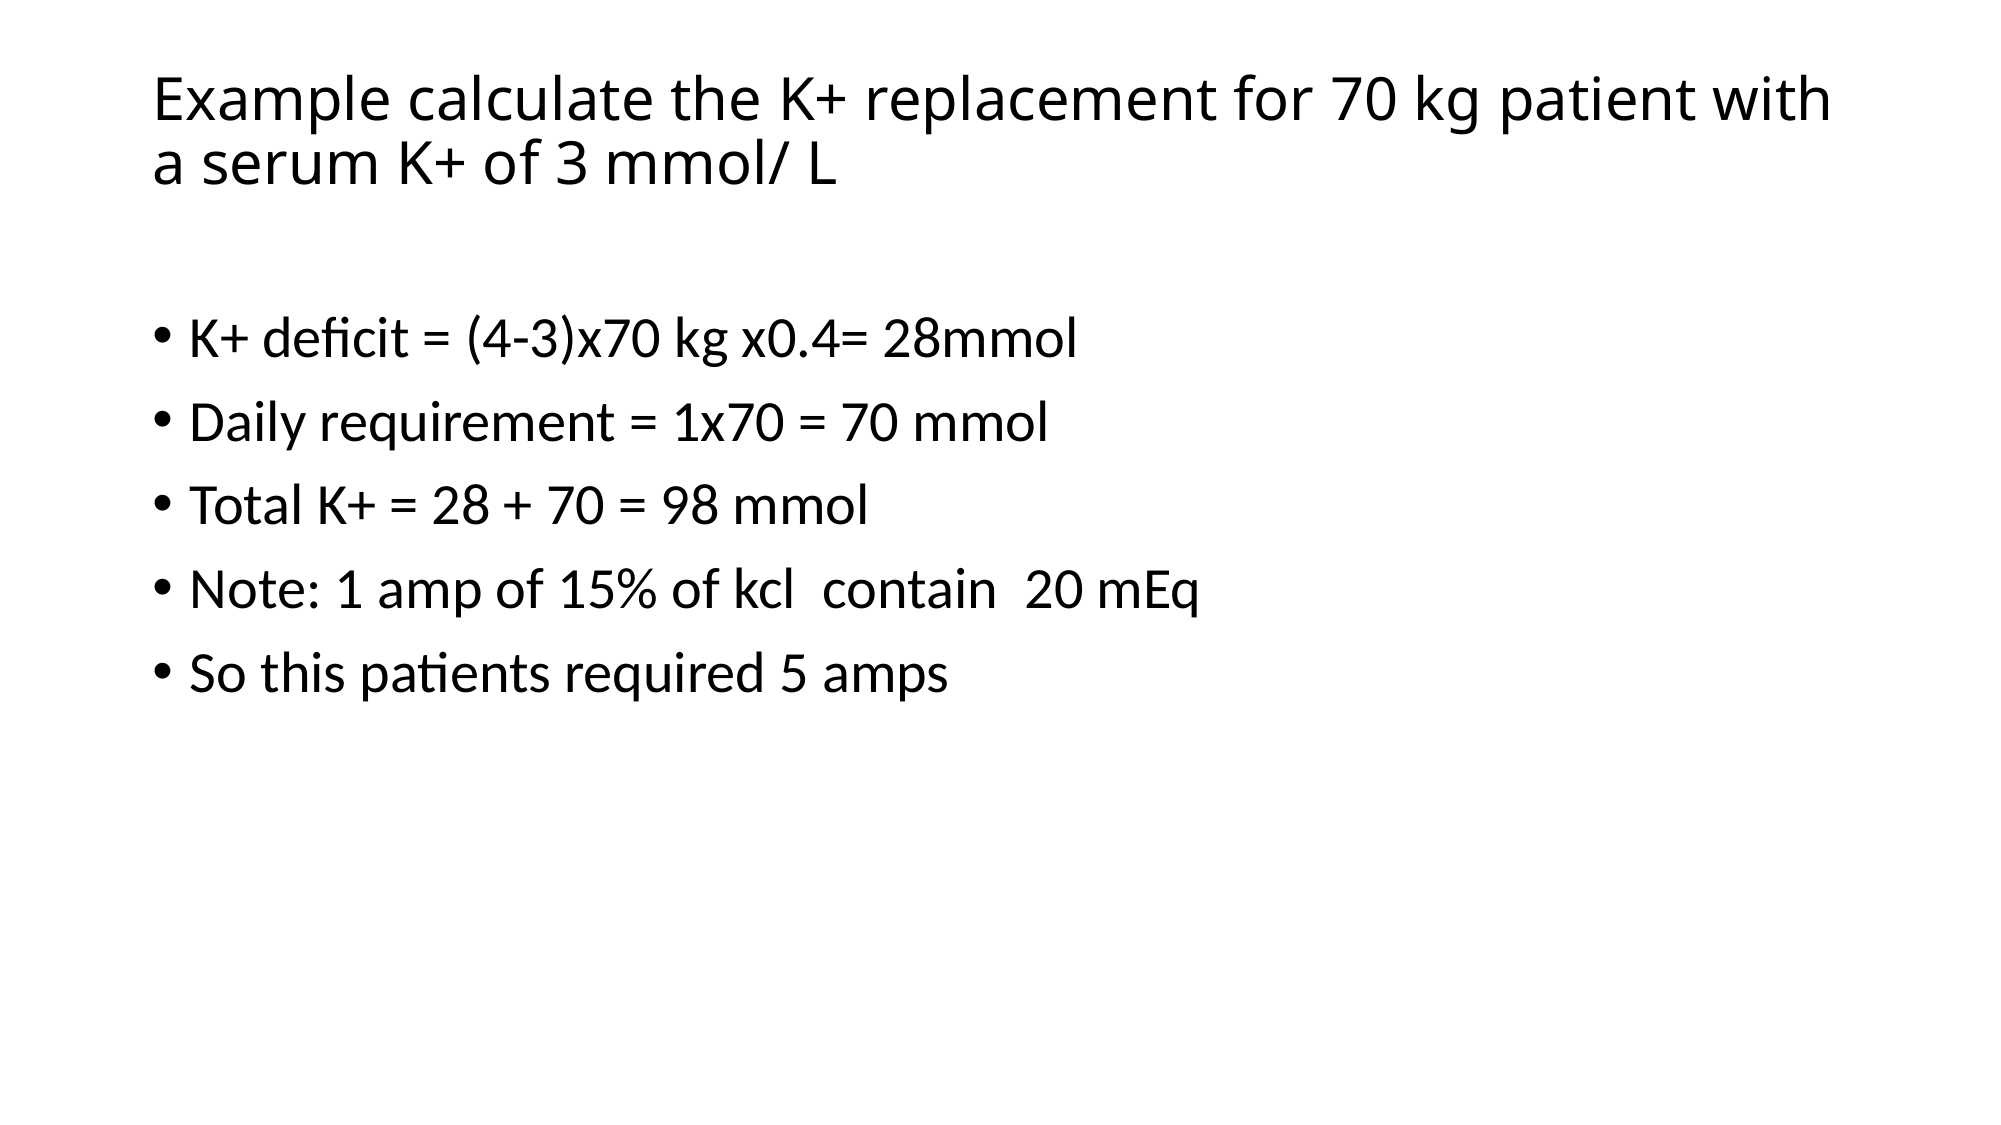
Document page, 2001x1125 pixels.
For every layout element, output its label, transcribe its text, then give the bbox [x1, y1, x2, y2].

title Example calculate the K+ replacement for 70 kg patient with a serum K+ of 3 mmol/ L [137, 59, 1863, 278]
list K+ deficit = (4-3)x70 kg x0.4= 28mmol Daily requirement = 1x70 = 70 mmol Total K+ = 28 + 70 = 98 mmol Note: 1 amp of 15% of kcl contain 20 mEq So this patients required 5 amps [137, 299, 1863, 1014]
